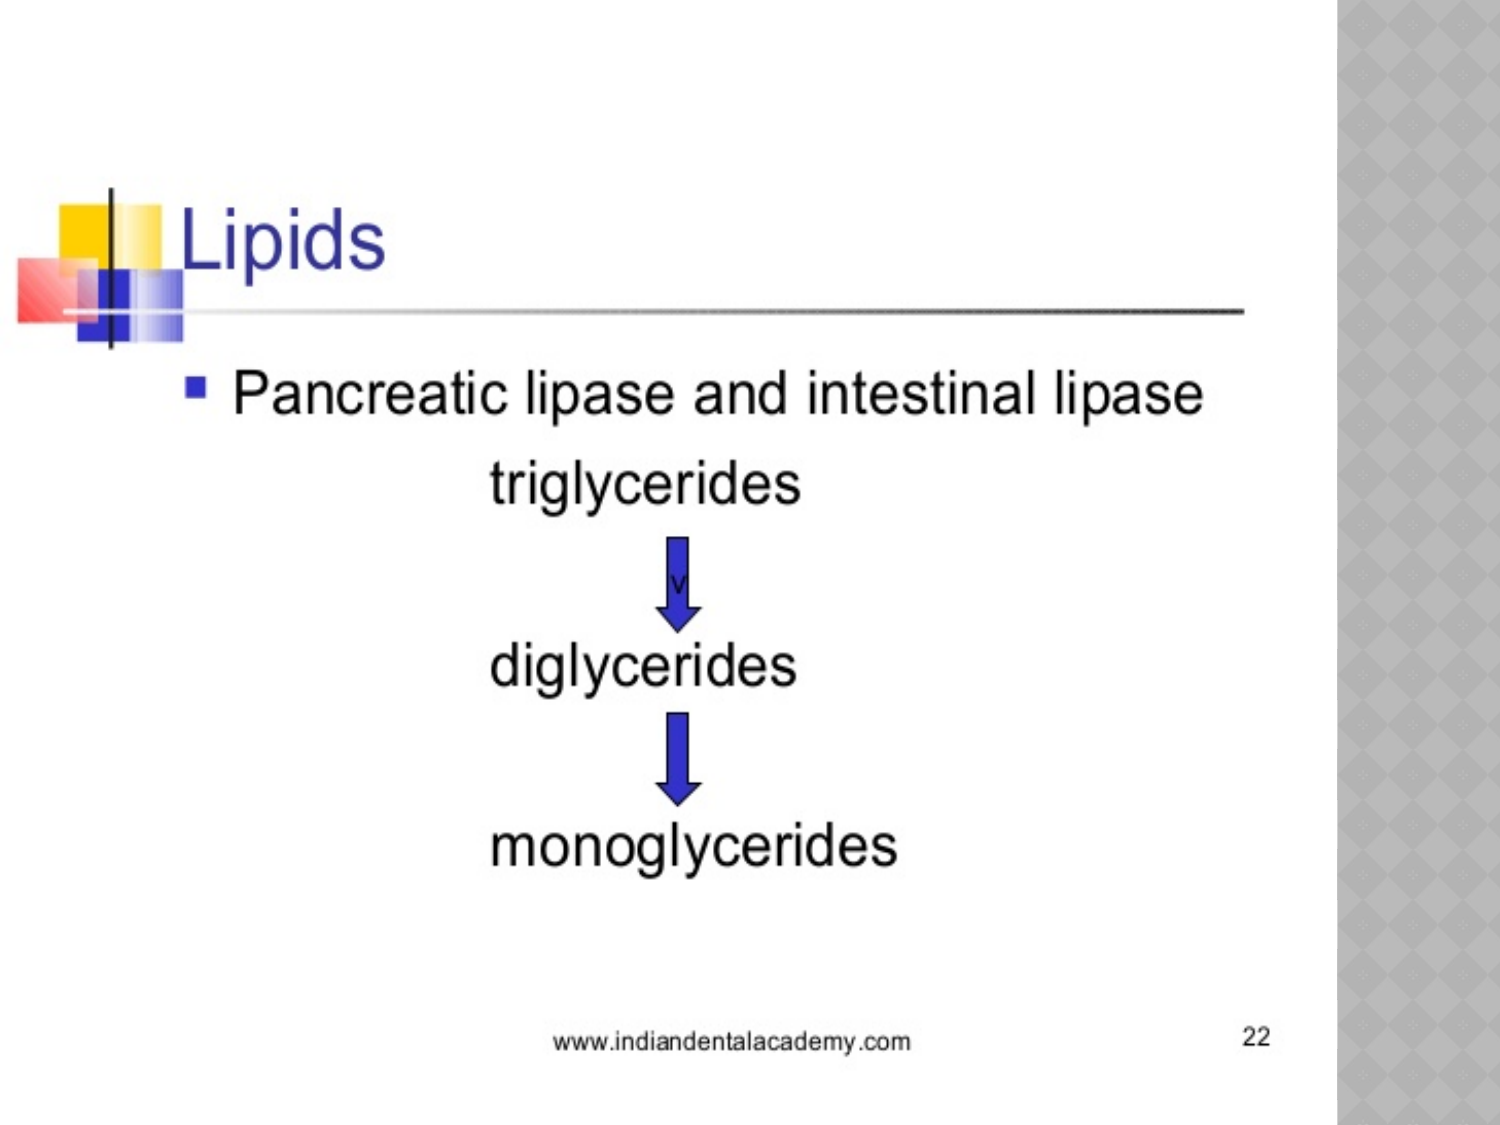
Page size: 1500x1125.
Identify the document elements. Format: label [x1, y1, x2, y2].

picture [0, 36, 1313, 1088]
text_box [1337, 0, 1500, 1125]
